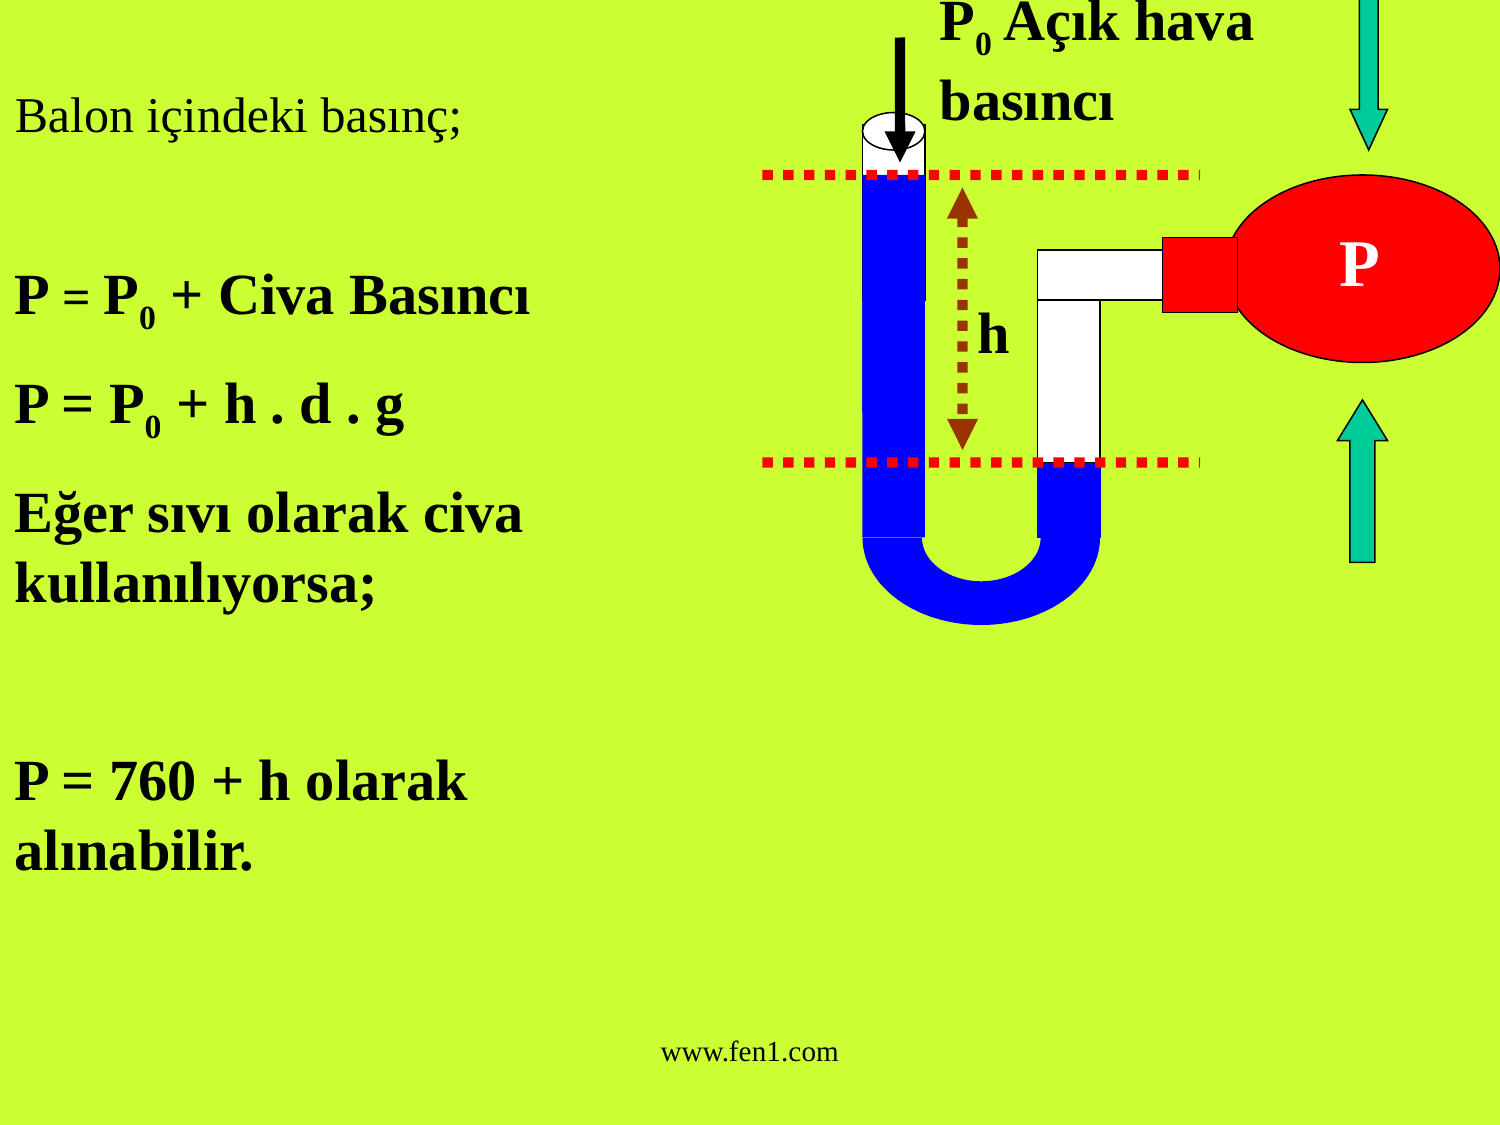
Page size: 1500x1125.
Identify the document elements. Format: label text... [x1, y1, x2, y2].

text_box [962, 187, 1050, 450]
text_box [1337, 0, 1388, 174]
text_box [862, 112, 1188, 174]
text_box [762, 174, 1200, 463]
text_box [862, 463, 1188, 625]
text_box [899, 0, 1300, 163]
footer www.fen1.com [512, 1025, 988, 1100]
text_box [1337, 363, 1388, 563]
text_box Balon içindeki basınç; P = P0 + Civa Basıncı P = P0 + h . d . g Eğer sıvı olarak civa kullanılıyorsa; P = 760 + h olarak alınabilir. [0, 74, 738, 890]
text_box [1162, 174, 1500, 363]
